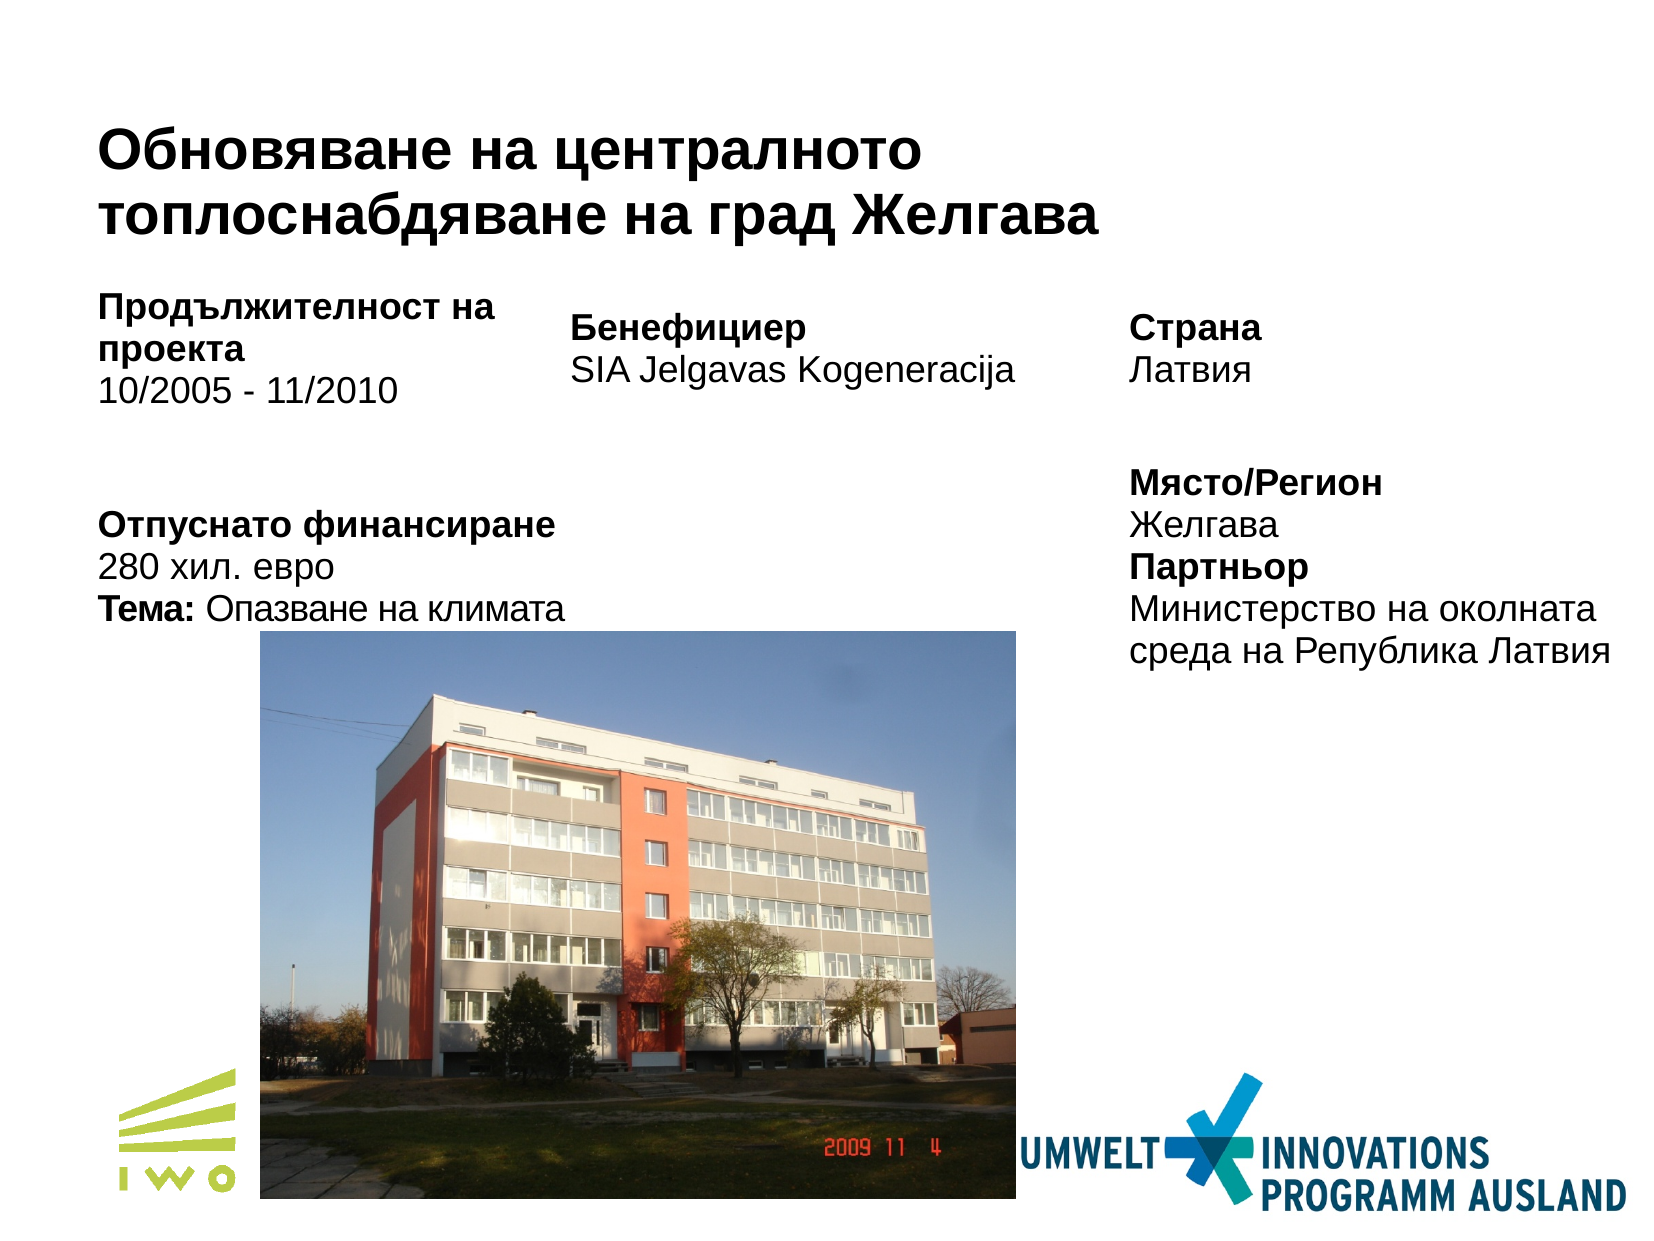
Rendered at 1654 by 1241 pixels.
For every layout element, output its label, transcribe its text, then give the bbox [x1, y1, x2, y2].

table_cell Отпуснато финансиране 280 хил. евро Тема: Опазване на климата [83, 424, 1114, 709]
table_header Бенефициер SIA Jelgavas Kogeneracija [555, 274, 1114, 424]
text_box Обновяване на централното топлоснабдяване на град Желгава [82, 106, 1430, 229]
table_header Страна Латвия [1114, 274, 1630, 424]
picture [118, 1067, 236, 1193]
picture [260, 631, 1654, 1235]
table_header Продължителност на проекта 10/2005 - 11/2010 [83, 274, 555, 424]
table_cell Място/Регион Желгава Партньор Министерство на околната среда на Република Латвия [1114, 424, 1630, 709]
